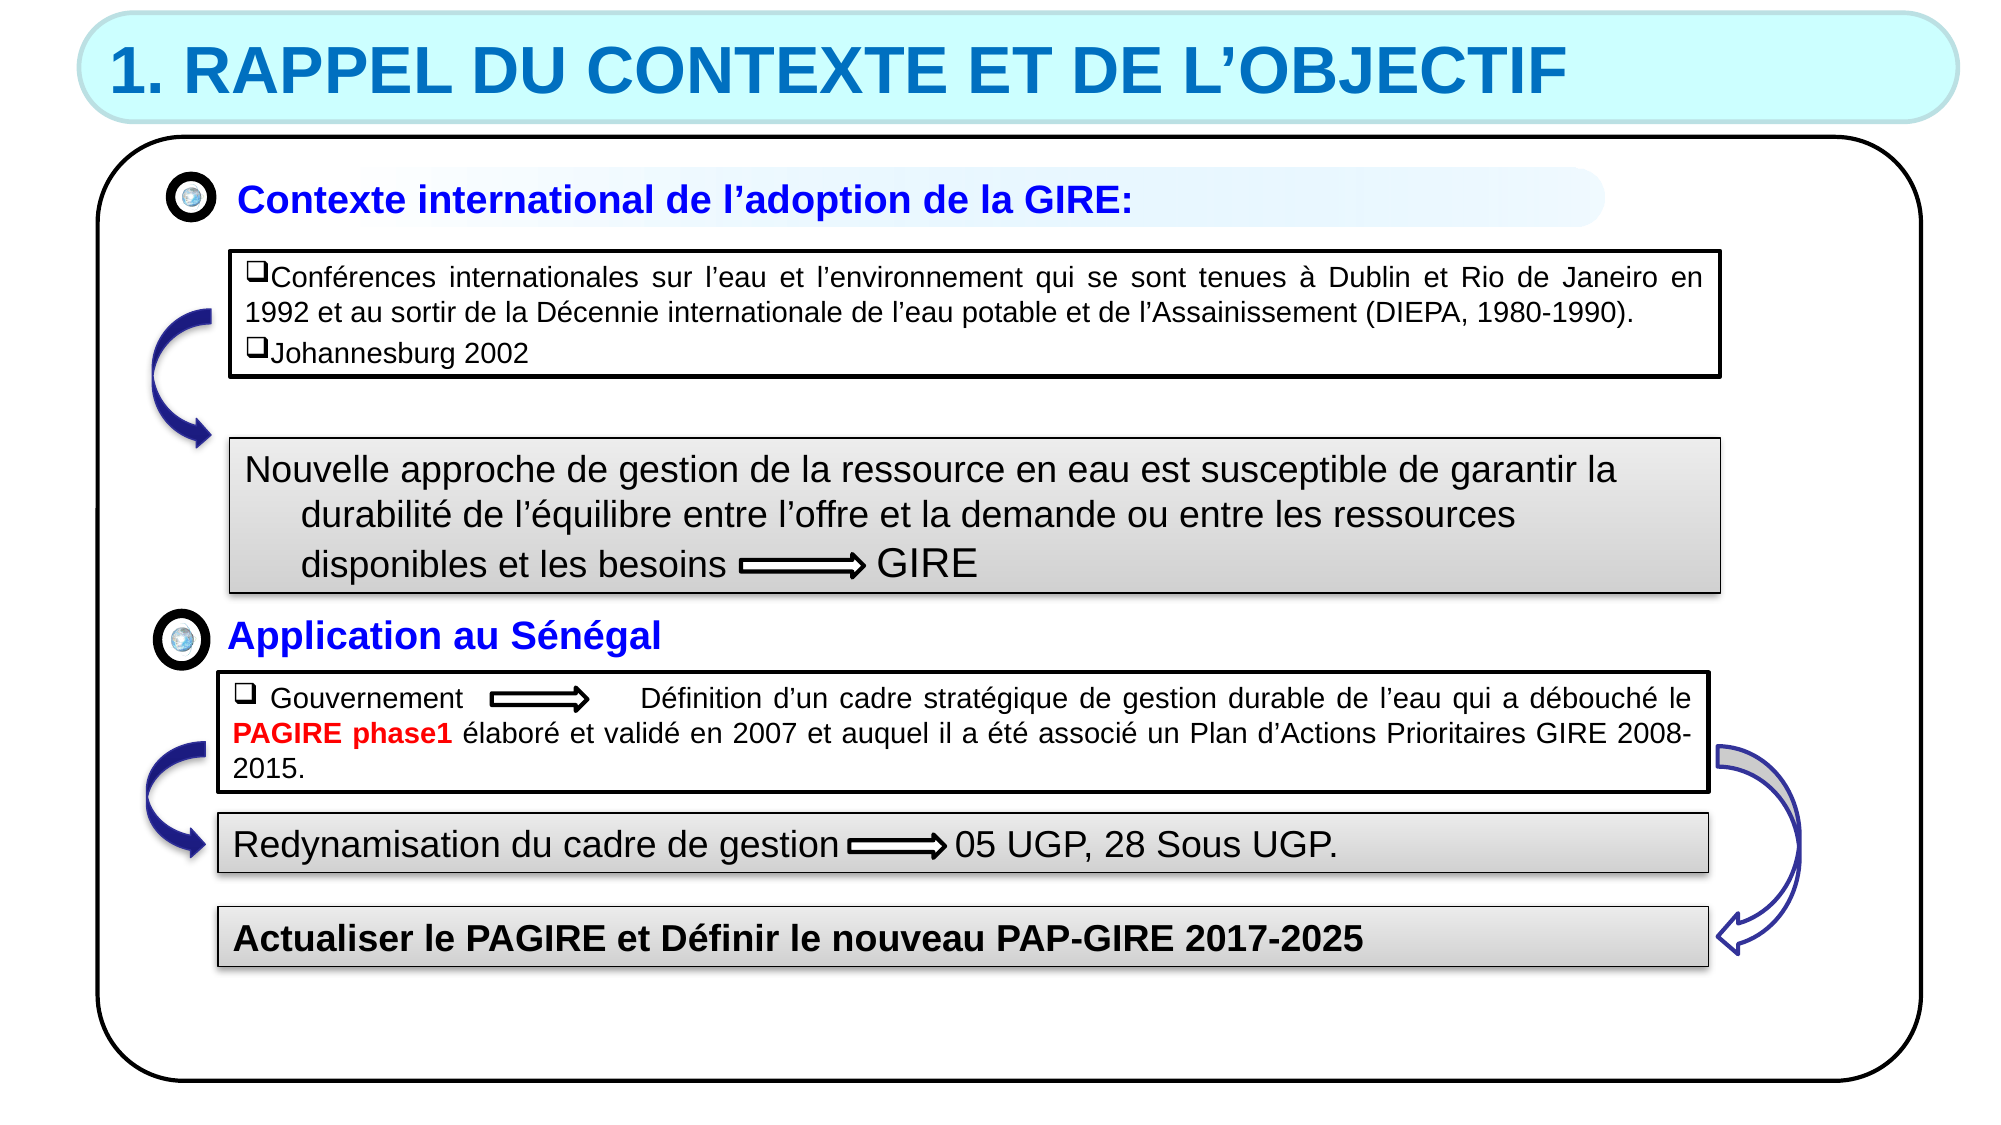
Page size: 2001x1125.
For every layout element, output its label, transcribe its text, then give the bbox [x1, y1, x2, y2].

text_box [151, 308, 212, 449]
text_box Actualiser le PAGIRE et Définir le nouveau PAP-GIRE 2017-2025 [217, 906, 1709, 967]
text_box [1715, 744, 1802, 957]
text_box [738, 552, 867, 580]
text_box Conférences internationales sur l’eau et l’environnement qui se sont tenues à Dublin et Rio de Janeiro en 1992 et au sortir de la Décennie internationale de l’eau potable et de l’Assainissement (DIEPA, 1980-1990). Johannesburg 2002 [228, 249, 1722, 379]
text_box [97, 136, 1922, 1081]
text_box [847, 832, 948, 860]
text_box [489, 685, 590, 713]
text_box Application au Sénégal [200, 600, 1791, 666]
text_box [170, 176, 212, 218]
text_box [157, 613, 200, 666]
text_box Nouvelle approche de gestion de la ressource en eau est susceptible de garantir la durabilité de l’équilibre entre l’offre et la demande ou entre les ressources disponibles et les besoins GIRE [229, 437, 1721, 594]
text_box Gouvernement Définition d’un cadre stratégique de gestion durable de l’eau qui a débouché le PAGIRE phase1 élaboré et validé en 2007 et auquel il a été associé un Plan d’Actions Prioritaires GIRE 2008-2015. [216, 670, 1711, 794]
text_box [145, 741, 206, 859]
text_box 1. RAPPEL DU CONTEXTE ET DE L’OBJECTIF [78, 12, 1958, 122]
text_box Redynamisation du cadre de gestion 05 UGP, 28 Sous UGP. [217, 812, 1709, 873]
